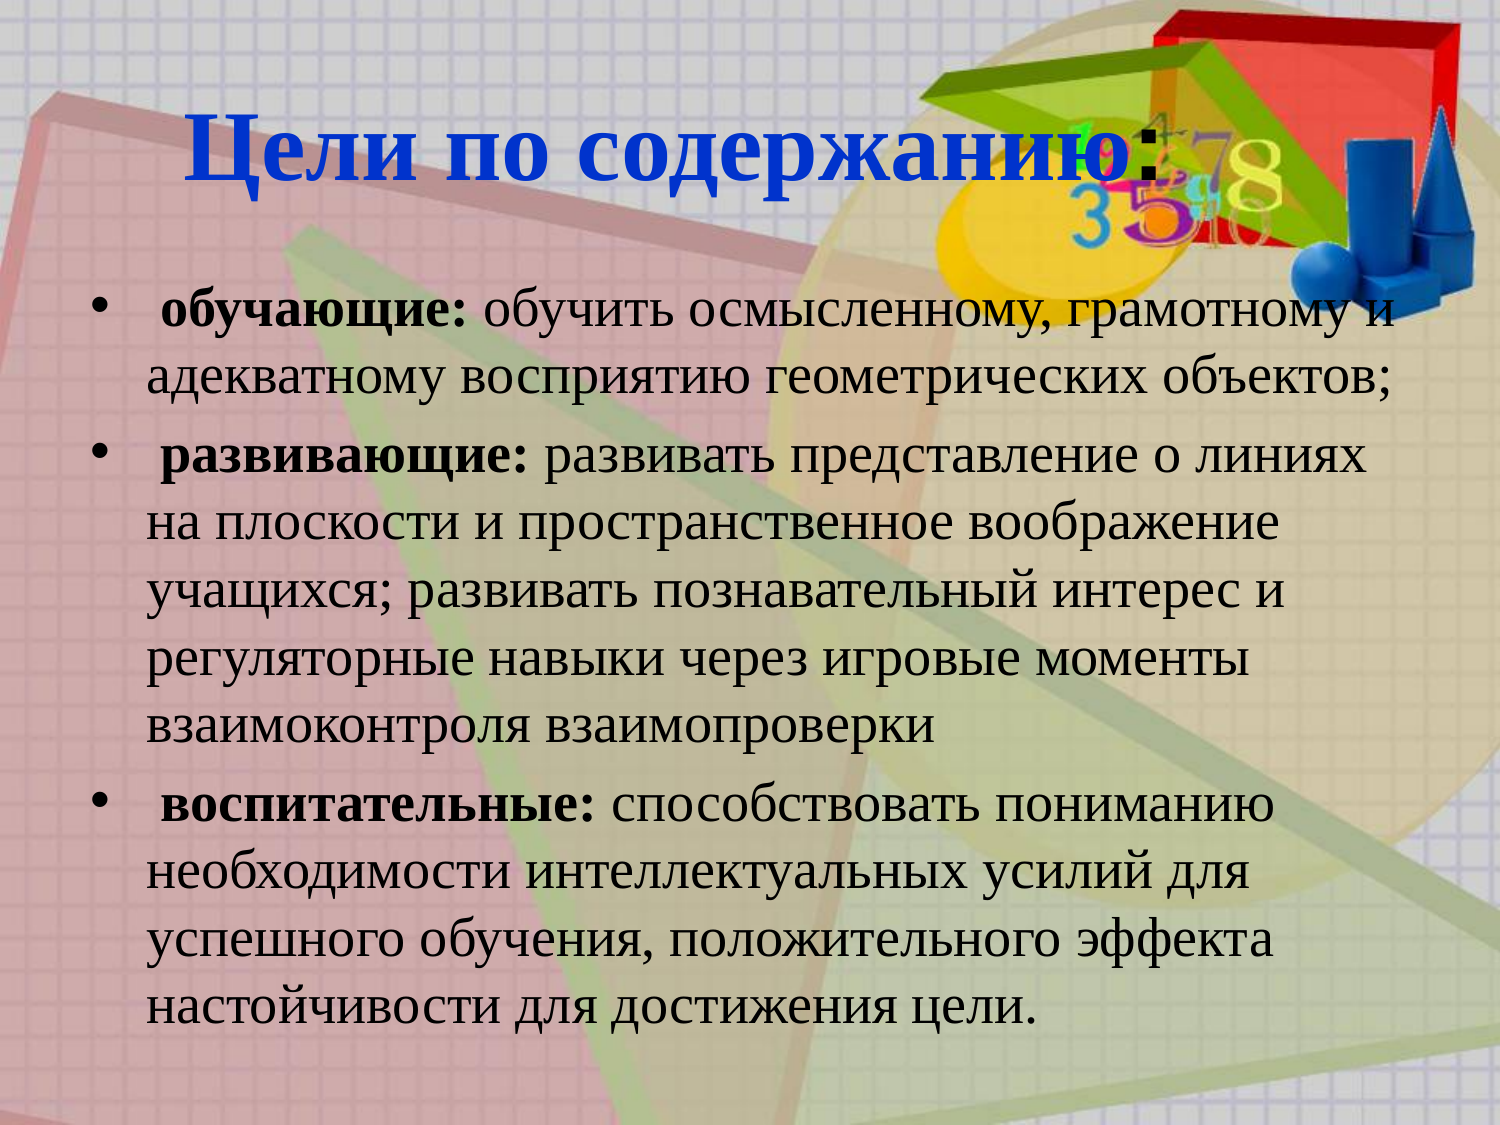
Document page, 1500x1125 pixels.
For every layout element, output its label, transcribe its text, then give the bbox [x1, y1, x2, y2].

title Цели по содержанию: [0, 46, 1351, 235]
picture [0, 0, 1500, 1125]
list обучающие: обучить осмысленному, грамотному и адекватному восприятию геометрических объектов; развивающие: развивать представление о линиях на плоскости и пространственное воображение учащихся; развивать познавательный интерес и регуляторные навыки через игровые моменты взаимоконтроля взаимопроверки воспитательные: способствовать пониманию необходимости интеллектуальных усилий для успешного обучения, положительного эффекта настойчивости для достижения цели. [74, 262, 1426, 1006]
